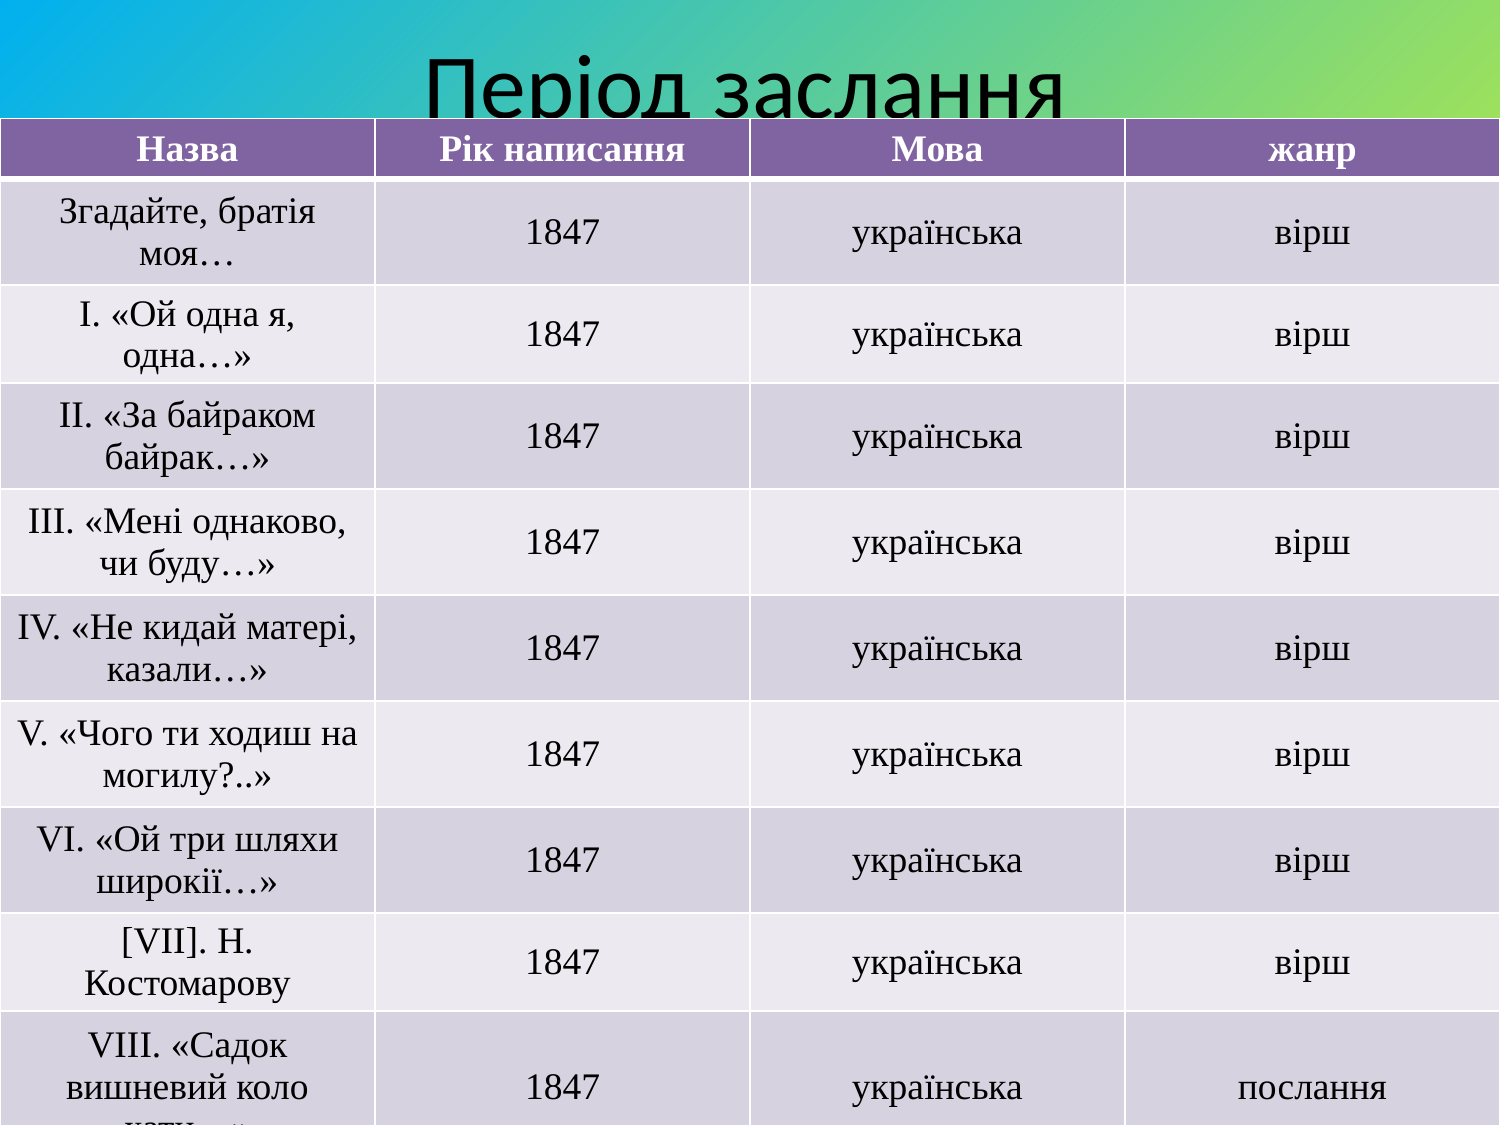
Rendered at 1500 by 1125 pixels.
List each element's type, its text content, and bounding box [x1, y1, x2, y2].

table_cell 1847 [376, 702, 749, 806]
table_cell українська [751, 182, 1124, 284]
table_header Мова [751, 119, 1124, 176]
table_cell II. «За байраком байрак…» [1, 384, 374, 488]
table_cell вірш [1126, 914, 1499, 1010]
table_cell українська [751, 286, 1124, 382]
table_cell вірш [1126, 286, 1499, 382]
table_cell вірш [1126, 808, 1499, 912]
table_cell українська [751, 384, 1124, 488]
table_header Назва [1, 119, 374, 176]
table_cell 1847 [376, 808, 749, 912]
table_cell 1847 [376, 596, 749, 700]
table_cell українська [751, 914, 1124, 1010]
table_cell IV. «Не кидай матері, казали…» [1, 596, 374, 700]
table_cell українська [751, 1012, 1124, 1125]
table_cell 1847 [376, 1012, 749, 1125]
table_cell VIII. «Садок вишневий коло хати…» [1, 1012, 374, 1125]
table_cell вірш [1126, 490, 1499, 594]
table_cell 1847 [376, 286, 749, 382]
table_cell І. «Ой одна я, одна…» [1, 286, 374, 382]
table_cell 1847 [376, 490, 749, 594]
table_cell 1847 [376, 914, 749, 1010]
table_cell V. «Чого ти ходиш на могилу?..» [1, 702, 374, 806]
table_cell вірш [1126, 182, 1499, 284]
table_header Рік написання [376, 119, 749, 176]
title Період заслання [70, 0, 1421, 118]
table_cell українська [751, 596, 1124, 700]
table_header жанр [1126, 119, 1499, 176]
table_cell [VII]. Н. Костомарову [1, 914, 374, 1010]
table_cell 1847 [376, 384, 749, 488]
table_cell українська [751, 808, 1124, 912]
table_cell вірш [1126, 702, 1499, 806]
table_cell III. «Мені однаково, чи буду…» [1, 490, 374, 594]
table_cell 1847 [376, 182, 749, 284]
table_cell VI. «Ой три шляхи широкії…» [1, 808, 374, 912]
table_cell вірш [1126, 384, 1499, 488]
table_cell послання [1126, 1012, 1499, 1125]
table_cell українська [751, 490, 1124, 594]
table_cell українська [751, 702, 1124, 806]
table_cell Згадайте, братія моя… [1, 182, 374, 284]
table_cell вірш [1126, 596, 1499, 700]
